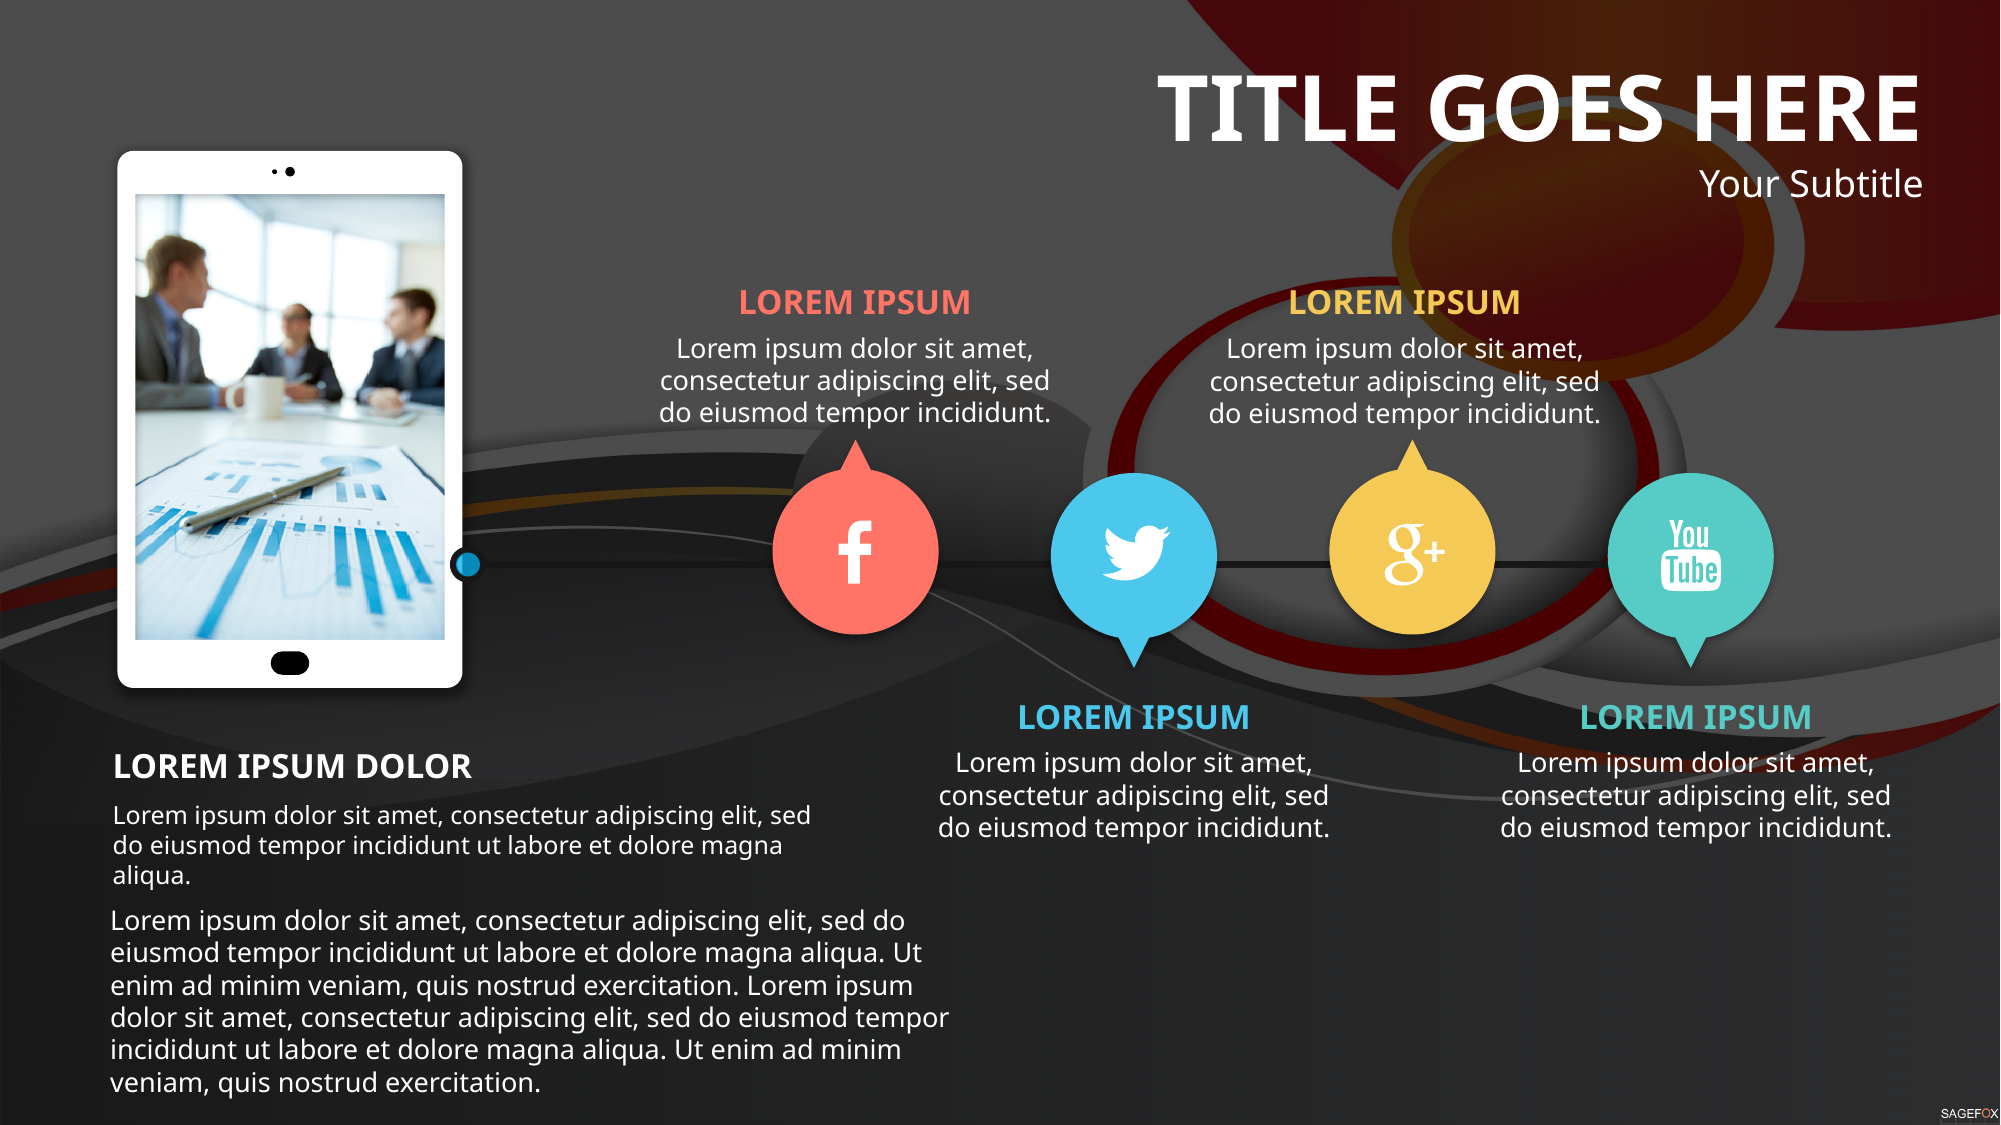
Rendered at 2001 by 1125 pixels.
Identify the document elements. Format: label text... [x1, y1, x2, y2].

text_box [1384, 523, 1445, 586]
text_box LOREM IPSUM Lorem ipsum dolor sit amet, consectetur adipiscing elit, sed do eiusmod tempor incididunt. [1475, 690, 1917, 849]
text_box [1102, 565, 1156, 581]
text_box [449, 546, 859, 583]
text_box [117, 150, 463, 688]
text_box LOREM IPSUM Lorem ipsum dolor sit amet, consectetur adipiscing elit, sed do eiusmod tempor incididunt. [1184, 276, 1626, 434]
text_box [1330, 565, 1495, 635]
picture [0, 0, 2001, 1125]
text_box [95, 739, 993, 1075]
text_box [772, 439, 939, 564]
text_box [1051, 565, 1217, 668]
text_box LOREM IPSUM Lorem ipsum dolor sit amet, consectetur adipiscing elit, sed do eiusmod tempor incididunt. [634, 276, 1076, 434]
text_box [1050, 472, 1217, 564]
text_box [1607, 472, 1774, 668]
text_box [1105, 525, 1171, 564]
text_box [778, 565, 938, 635]
text_box [838, 520, 872, 564]
text_box [1329, 439, 1496, 564]
text_box LOREM IPSUM Lorem ipsum dolor sit amet, consectetur adipiscing elit, sed do eiusmod tempor incididunt. [913, 690, 1355, 849]
text_box TITLE GOES HERE Your Subtitle [1035, 42, 1939, 212]
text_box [1661, 519, 1722, 592]
